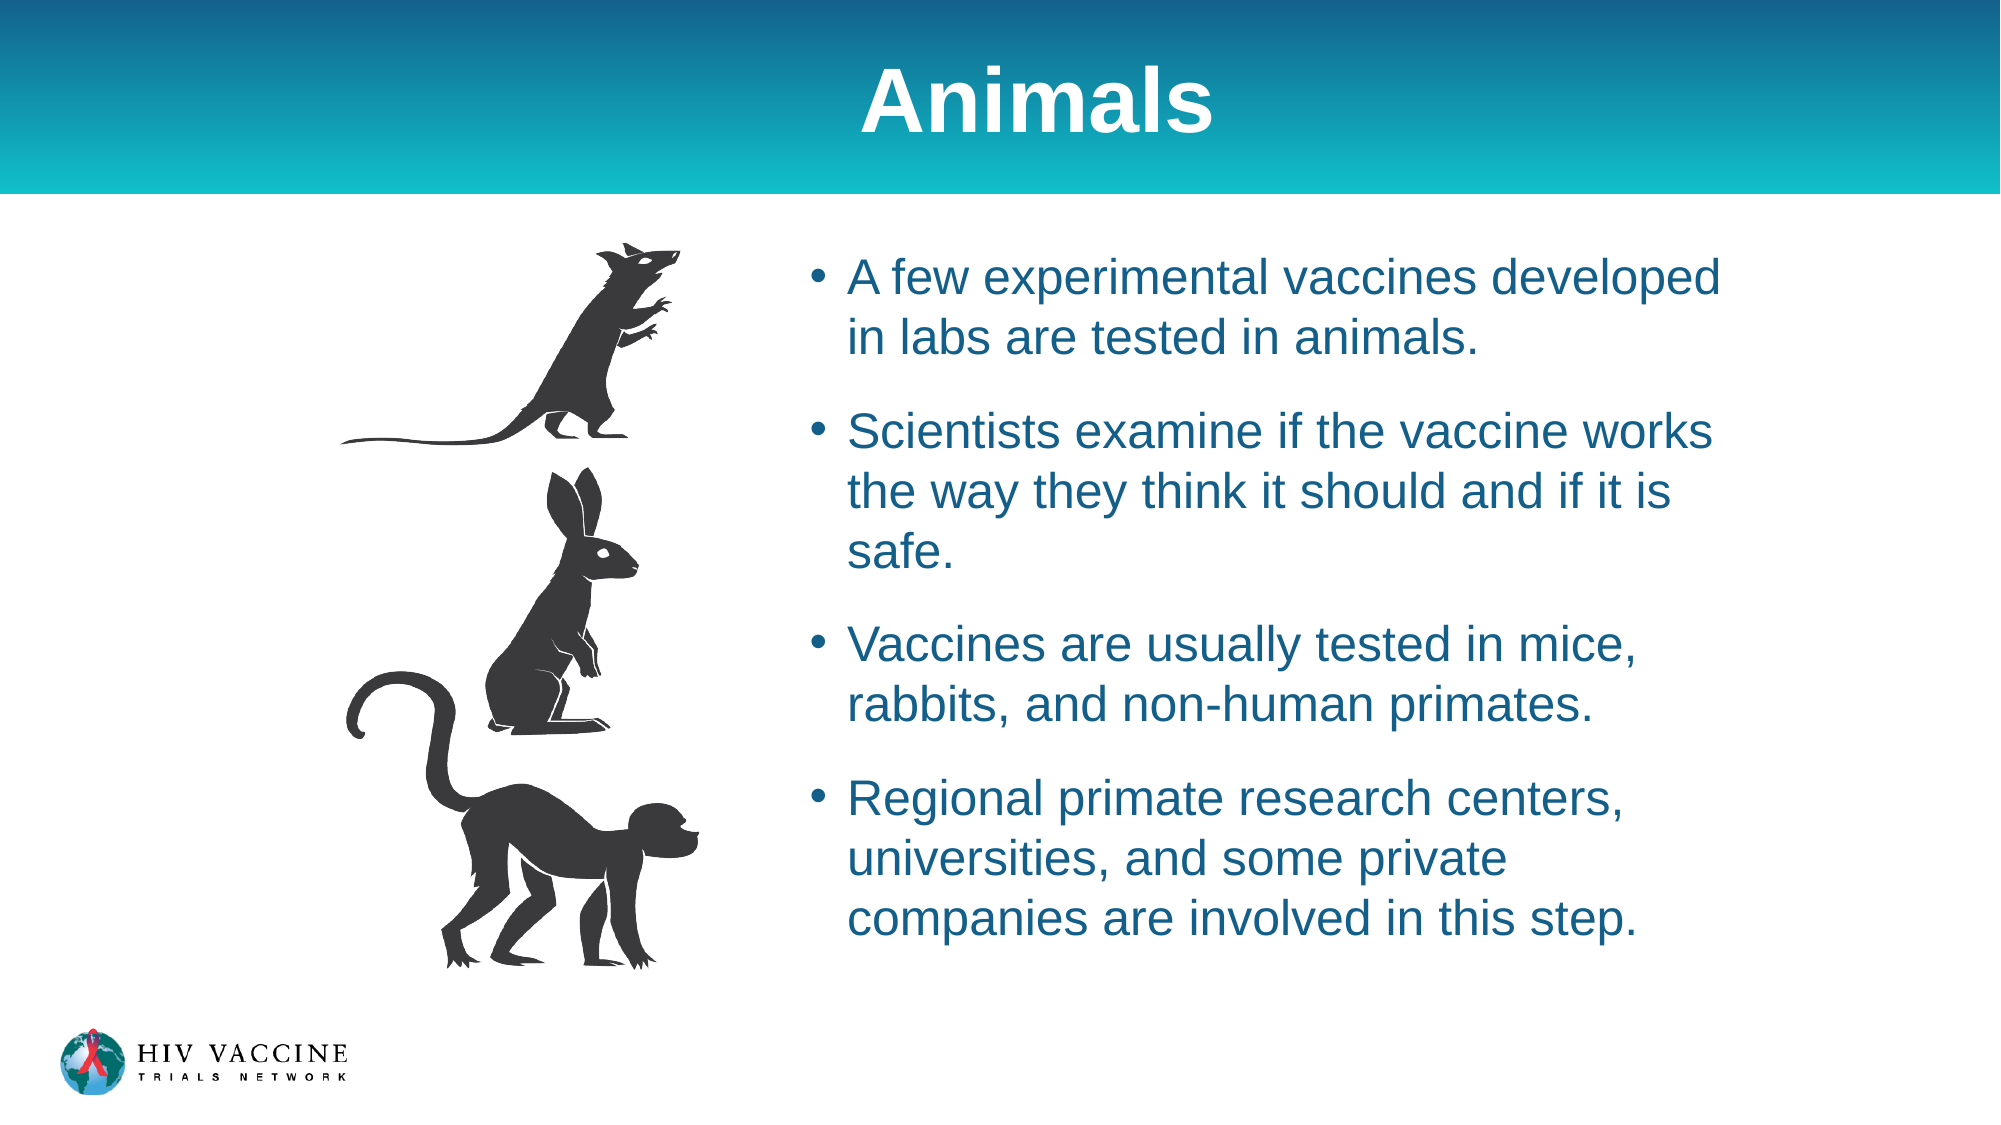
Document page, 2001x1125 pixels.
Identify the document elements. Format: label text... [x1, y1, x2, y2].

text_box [326, 231, 717, 984]
picture [60, 1028, 347, 1095]
title Animals [362, 9, 1713, 197]
list A few experimental vaccines developed in labs are tested in animals. Scientists examine if the vaccine works the way they think it should and if it is safe. Vaccines are usually tested in mice, rabbits, and non-human primates. Regional primate research centers, universities, and some private companies are involved in this step. [794, 237, 1772, 980]
